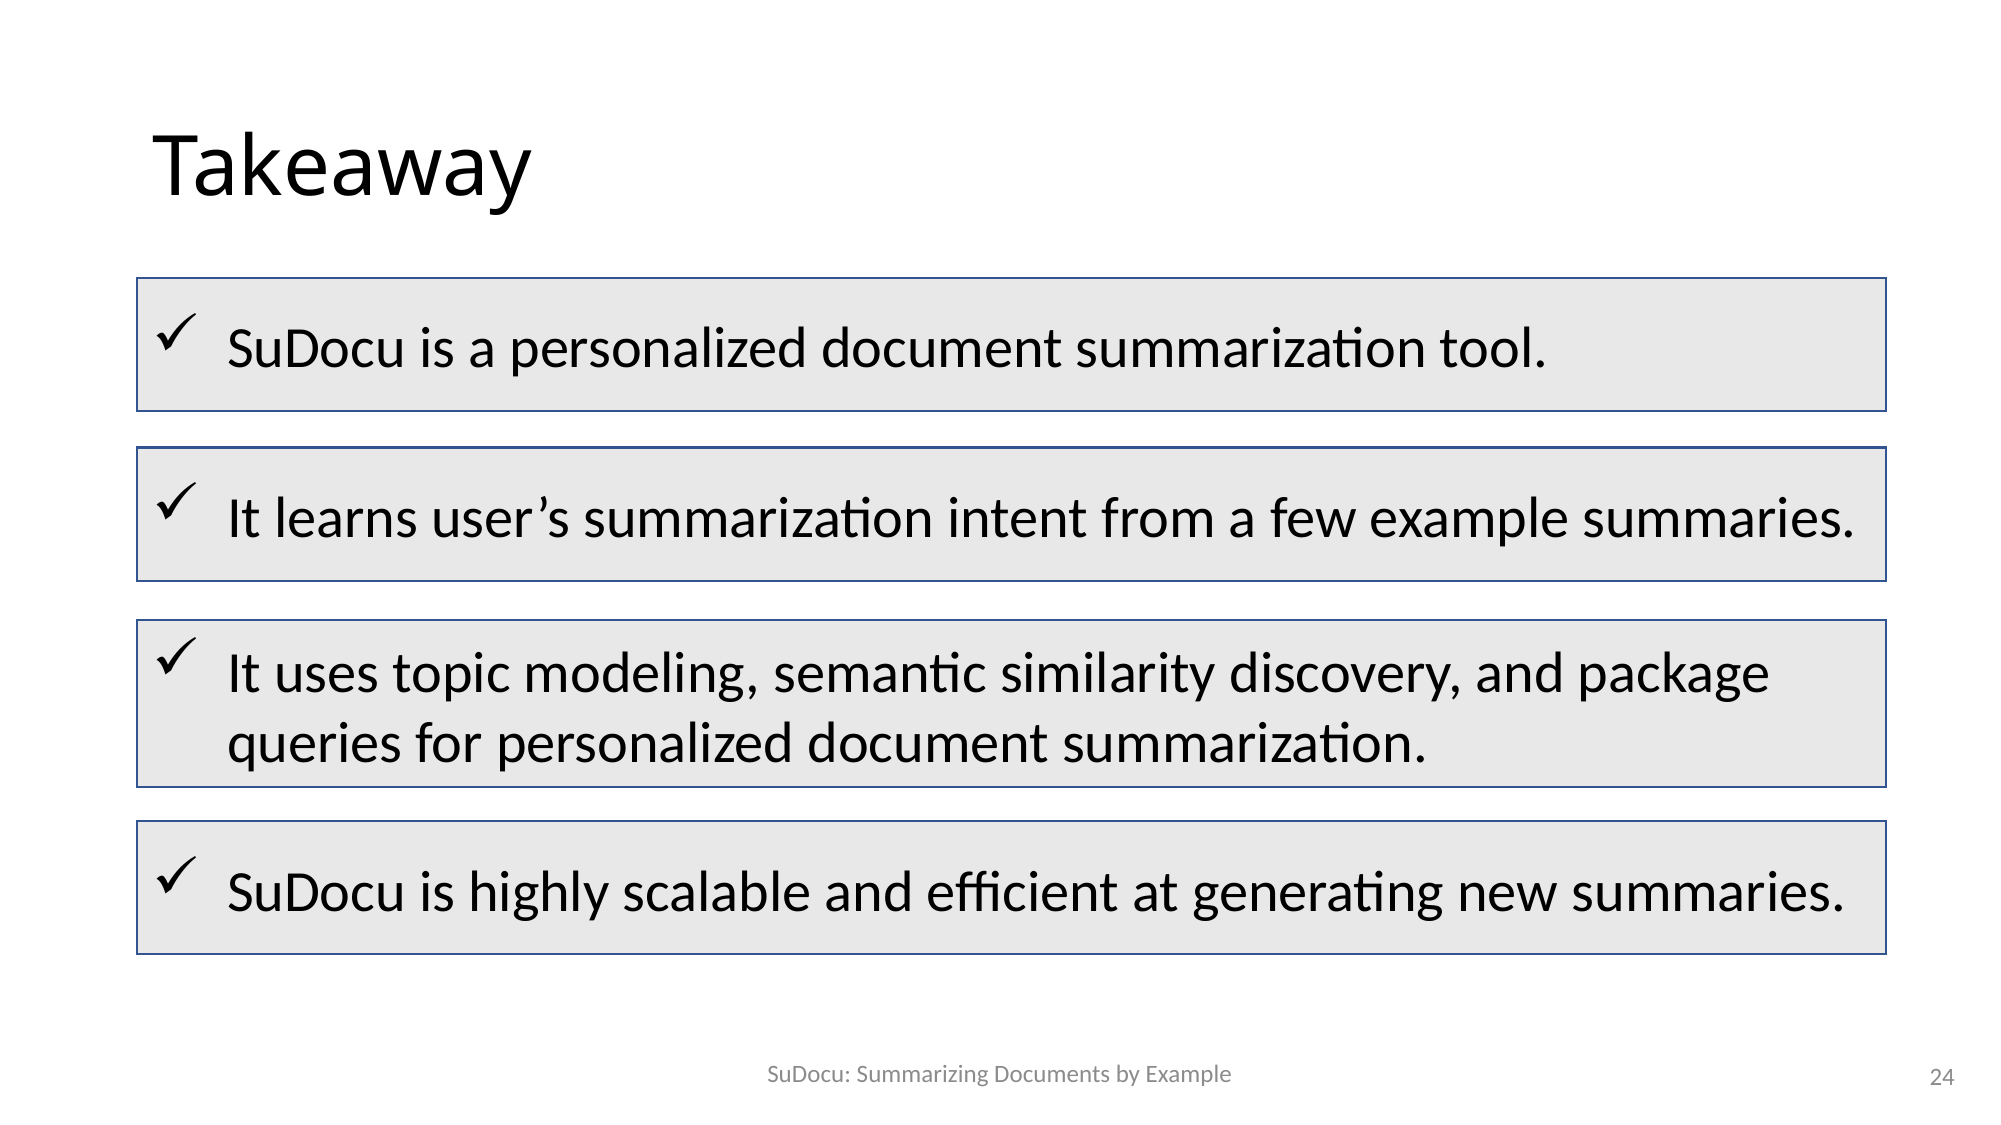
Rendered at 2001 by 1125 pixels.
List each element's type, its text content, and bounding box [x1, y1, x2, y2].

text_box It learns user’s summarization intent from a few example summaries. [136, 446, 1887, 582]
text_box SuDocu is a personalized document summarization tool. [136, 277, 1887, 412]
text_box Takeaway [137, 59, 1863, 278]
text_box It uses topic modeling, semantic similarity discovery, and package queries for personalized document summarization. [136, 619, 1887, 788]
footer SuDocu: Summarizing Documents by Example [662, 1042, 1338, 1103]
slide_number 24 [1520, 1045, 1971, 1106]
text_box SuDocu is highly scalable and efficient at generating new summaries. [136, 820, 1887, 955]
